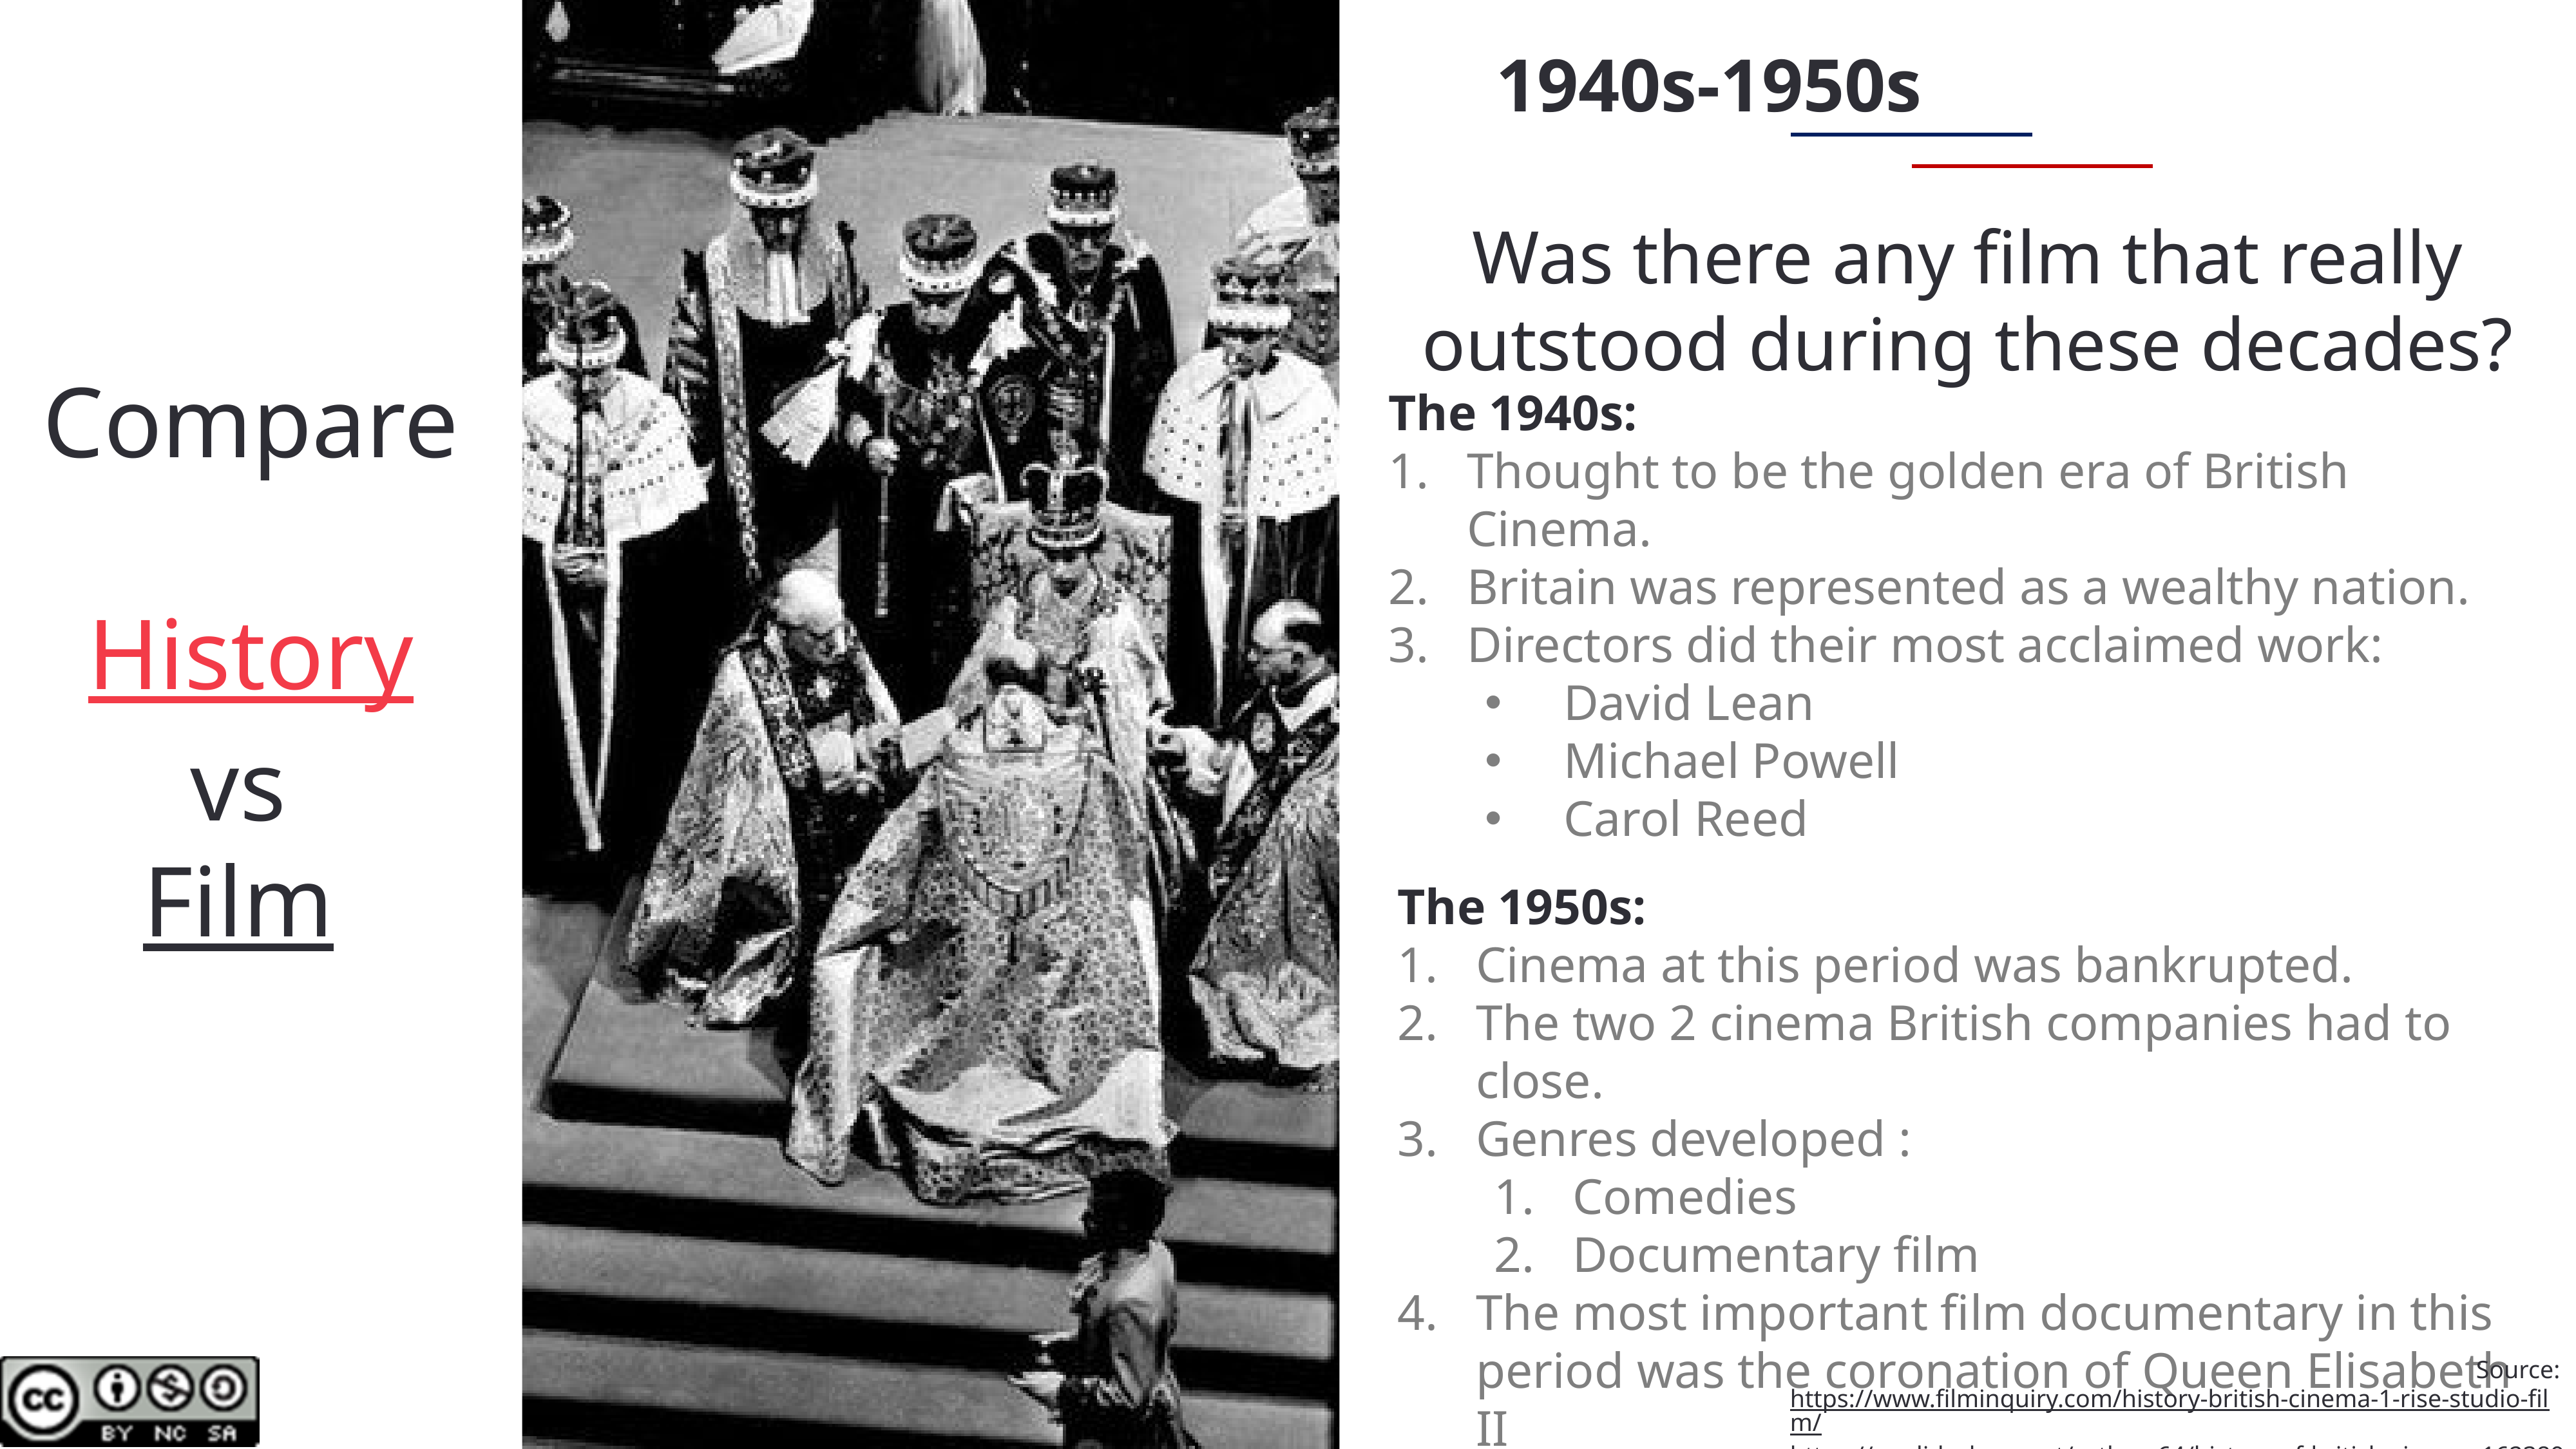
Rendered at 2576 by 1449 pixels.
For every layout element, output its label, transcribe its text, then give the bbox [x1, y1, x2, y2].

text_box Was there any film that really outstood during these decades? [1376, 206, 2560, 390]
picture [0, 1356, 260, 1447]
text_box Source: https://www.filminquiry.com/history-british-cinema-1-rise-studio-film/ https://es.slideshare.net/ruthers64/history-of-british-cinema-16238974 [1780, 1349, 2576, 1449]
picture [522, 0, 1340, 1449]
text_box Compare History vs Film [28, 355, 474, 977]
text_box The 1940s: Thought to be the golden era of British Cinema. Britain was represented as a wealthy nation. Directors did their most acclaimed work: David Lean Michael Powell Carol Reed [1379, 377, 2539, 851]
text_box The 1950s: Cinema at this period was bankrupted. The two 2 cinema British companies had to close. Genres developed : Comedies Documentary film The most important film documentary in this period was the coronation of Queen Elisabeth II [1388, 871, 2548, 1449]
text_box 1940s-1950s [1486, 34, 1932, 131]
